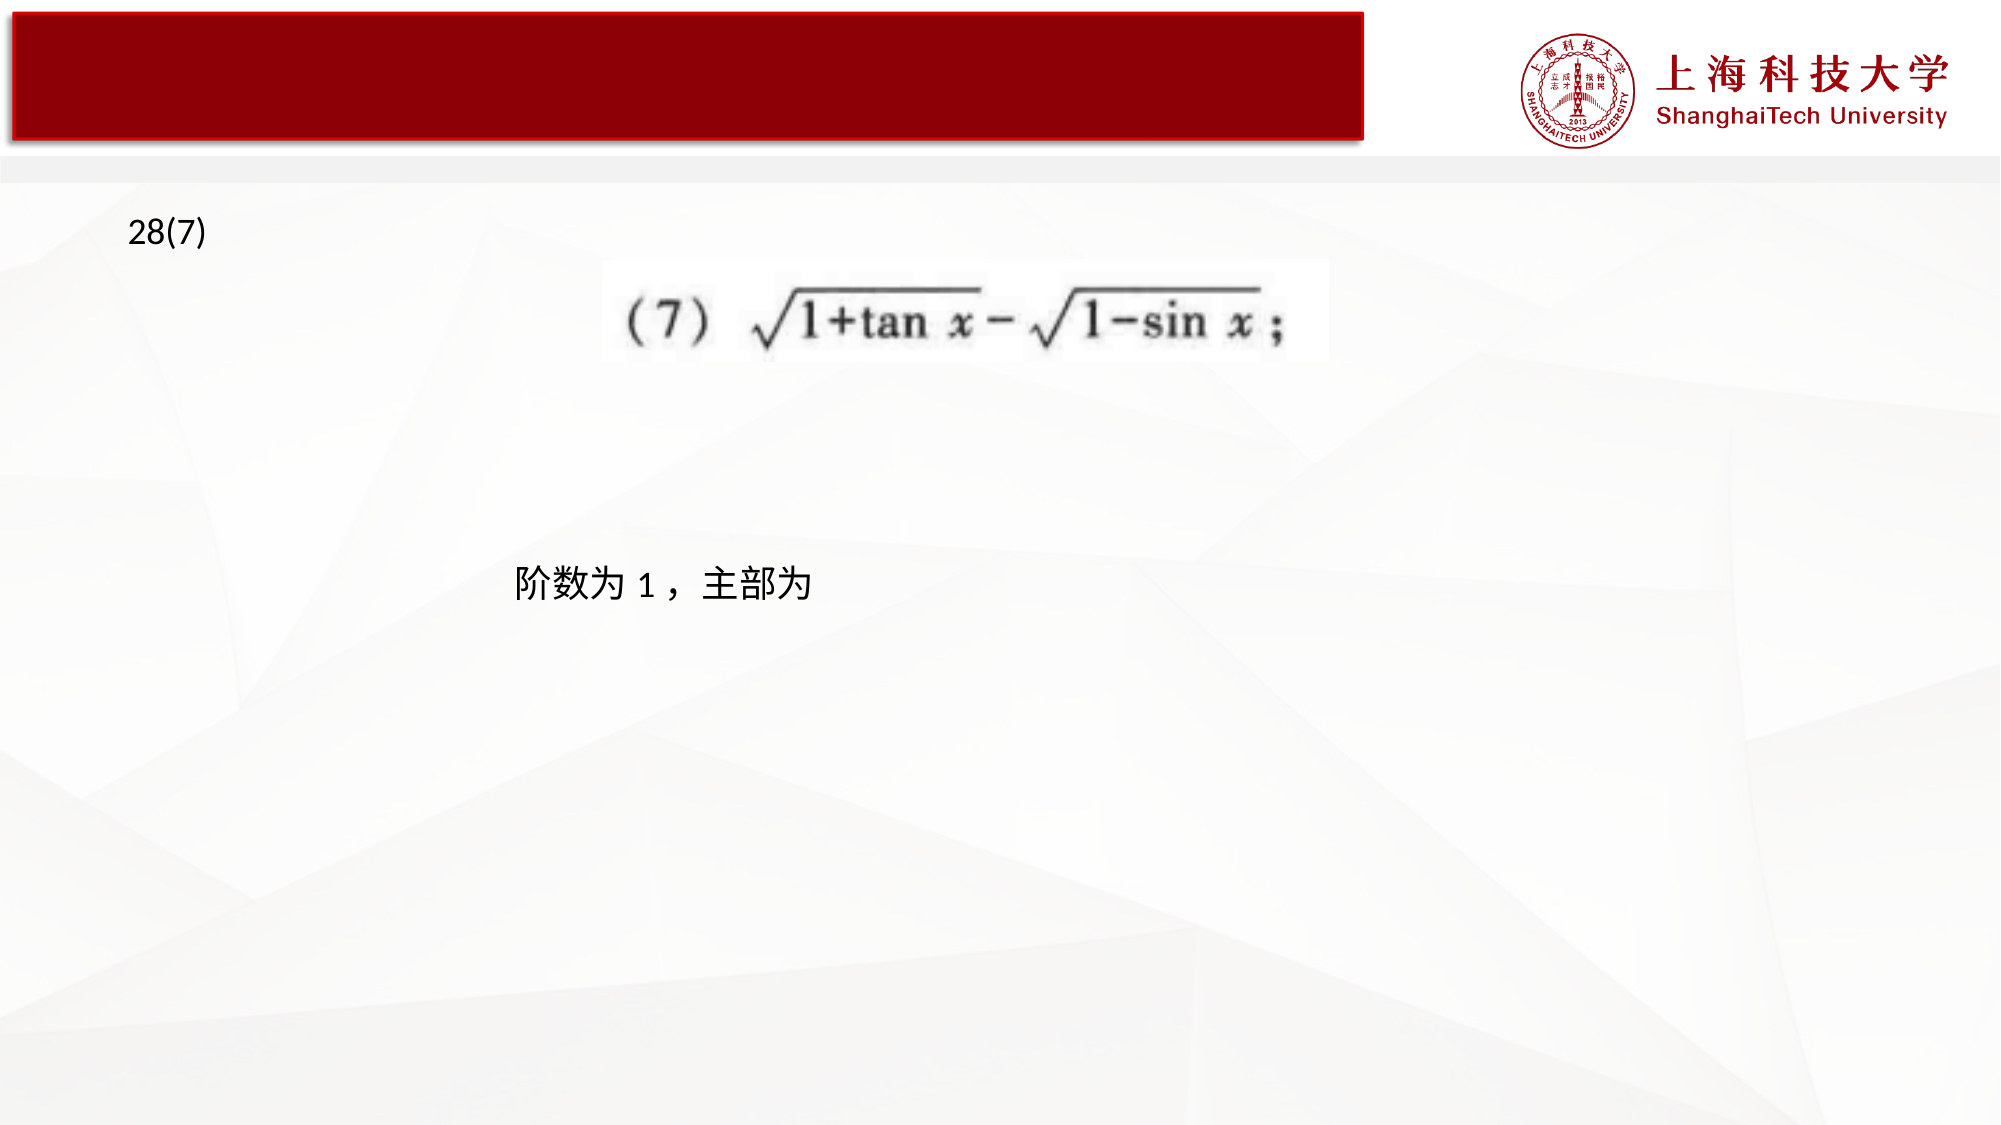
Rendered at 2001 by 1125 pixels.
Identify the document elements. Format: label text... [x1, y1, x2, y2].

picture [0, 7, 2000, 183]
picture [1520, 33, 1948, 149]
text_box 28(7) [112, 199, 429, 260]
picture [601, 260, 1329, 362]
